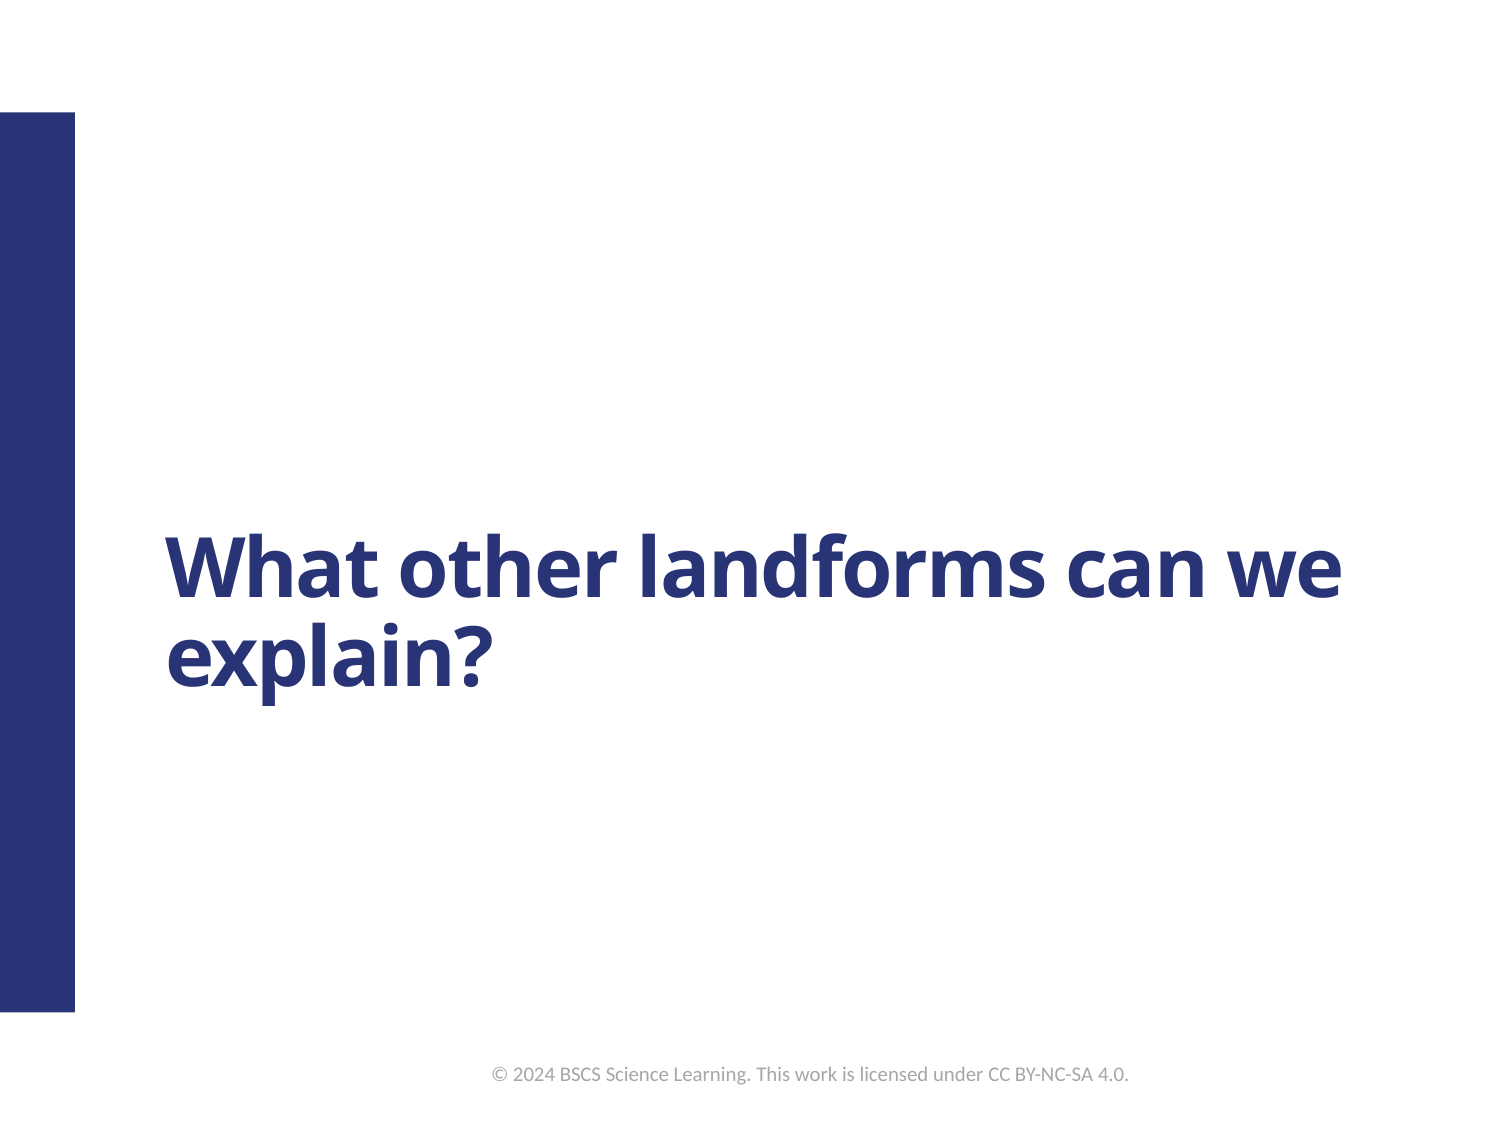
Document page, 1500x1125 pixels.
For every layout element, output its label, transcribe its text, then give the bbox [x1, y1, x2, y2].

footer © 2024 BSCS Science Learning. This work is licensed under CC BY-NC-SA 4.0. [476, 1042, 1204, 1103]
title What other landforms can we explain? [150, 262, 1500, 713]
